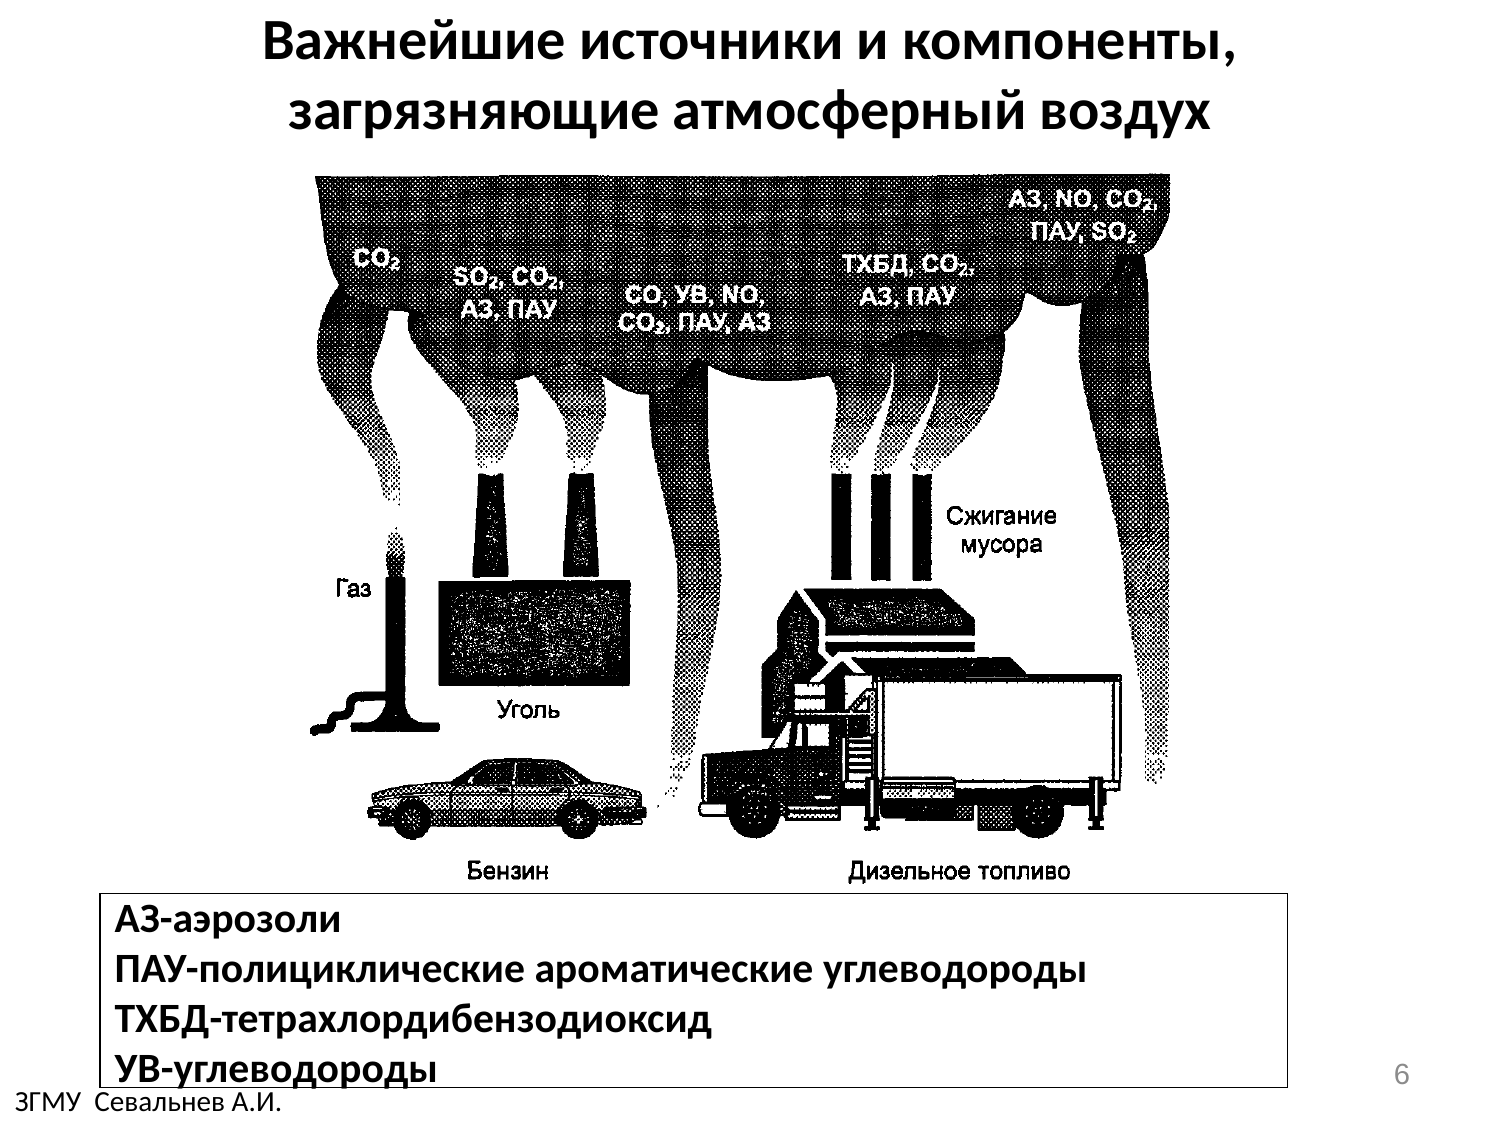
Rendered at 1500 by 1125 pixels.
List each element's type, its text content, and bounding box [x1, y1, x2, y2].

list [262, 162, 1242, 906]
title Важнейшие источники и компоненты, загрязняющие атмосферный воздух [75, 24, 1425, 118]
slide_number 6 [1074, 1042, 1425, 1103]
text_box АЗ-аэрозоли ПАУ-полициклические ароматические углеводороды ТХБД-тетрахлордибензодиоксид УВ-углеводороды [99, 893, 1288, 1088]
